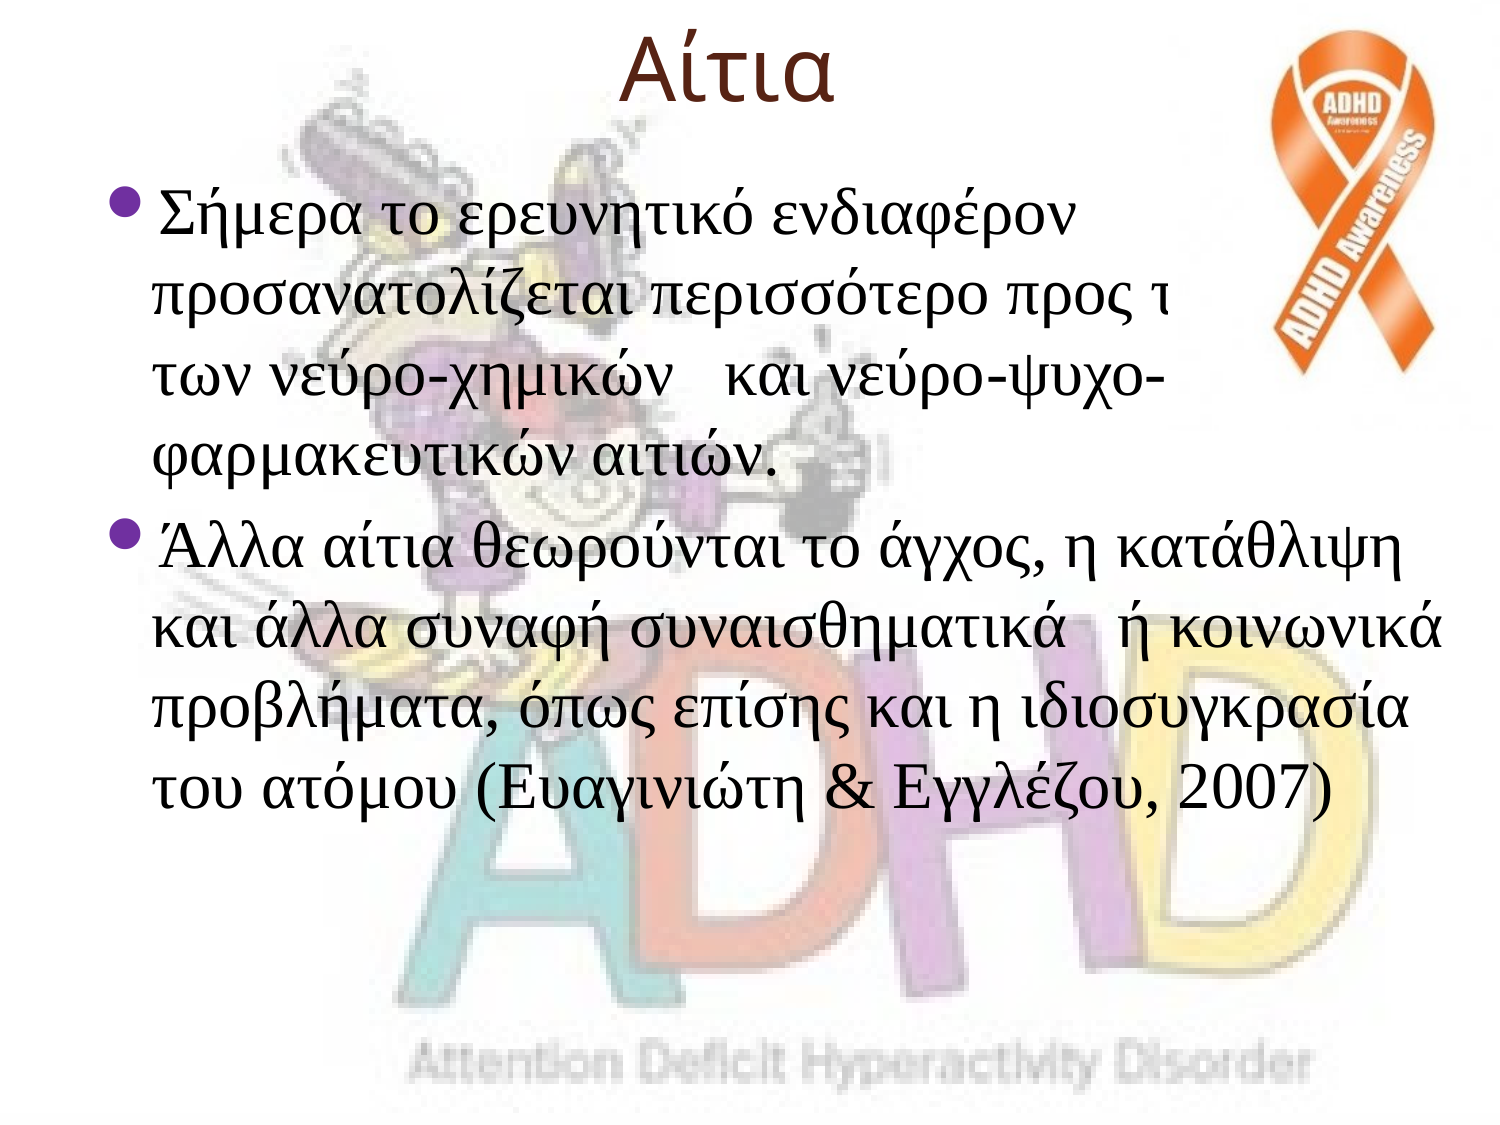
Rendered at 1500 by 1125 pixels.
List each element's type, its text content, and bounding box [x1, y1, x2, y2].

list Σήμερα το ερευνητικό ενδιαφέρον προσανατολίζεται περισσότερο προς τη μελέτη των νεύρο-χημικών και νεύρο-ψυχο-φαρμακευτικών αιτιών. Άλλα αίτια θεωρούνται το άγχος, η κατάθλιψη και άλλα συναφή συναισθηματικά ή κοινωνικά προβλήματα, όπως επίσης και η ιδιοσυγκρασία του ατόμου (Ευαγινιώτη & Εγγλέζου, 2007) [76, 160, 1466, 1025]
title Αίτια [112, 0, 1161, 160]
picture [1168, 0, 1500, 431]
